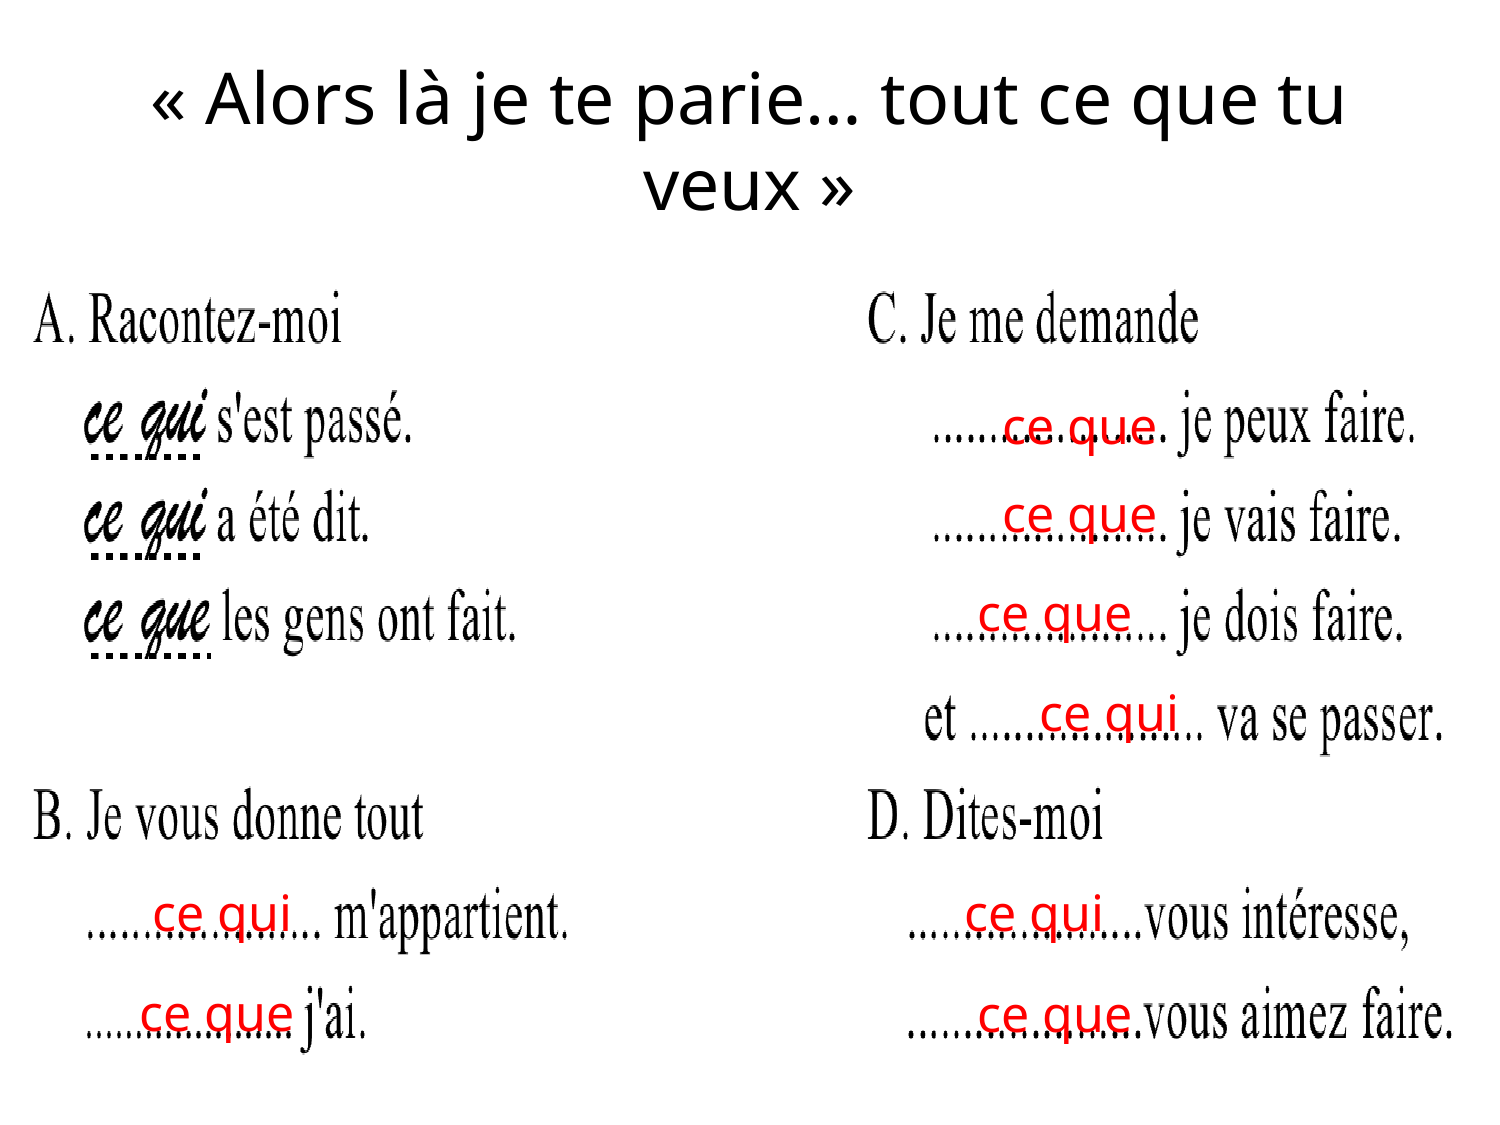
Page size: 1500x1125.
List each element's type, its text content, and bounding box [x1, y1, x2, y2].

title « Alors là je te parie… tout ce que tu veux » [75, 45, 1425, 233]
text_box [11, 262, 1500, 1125]
